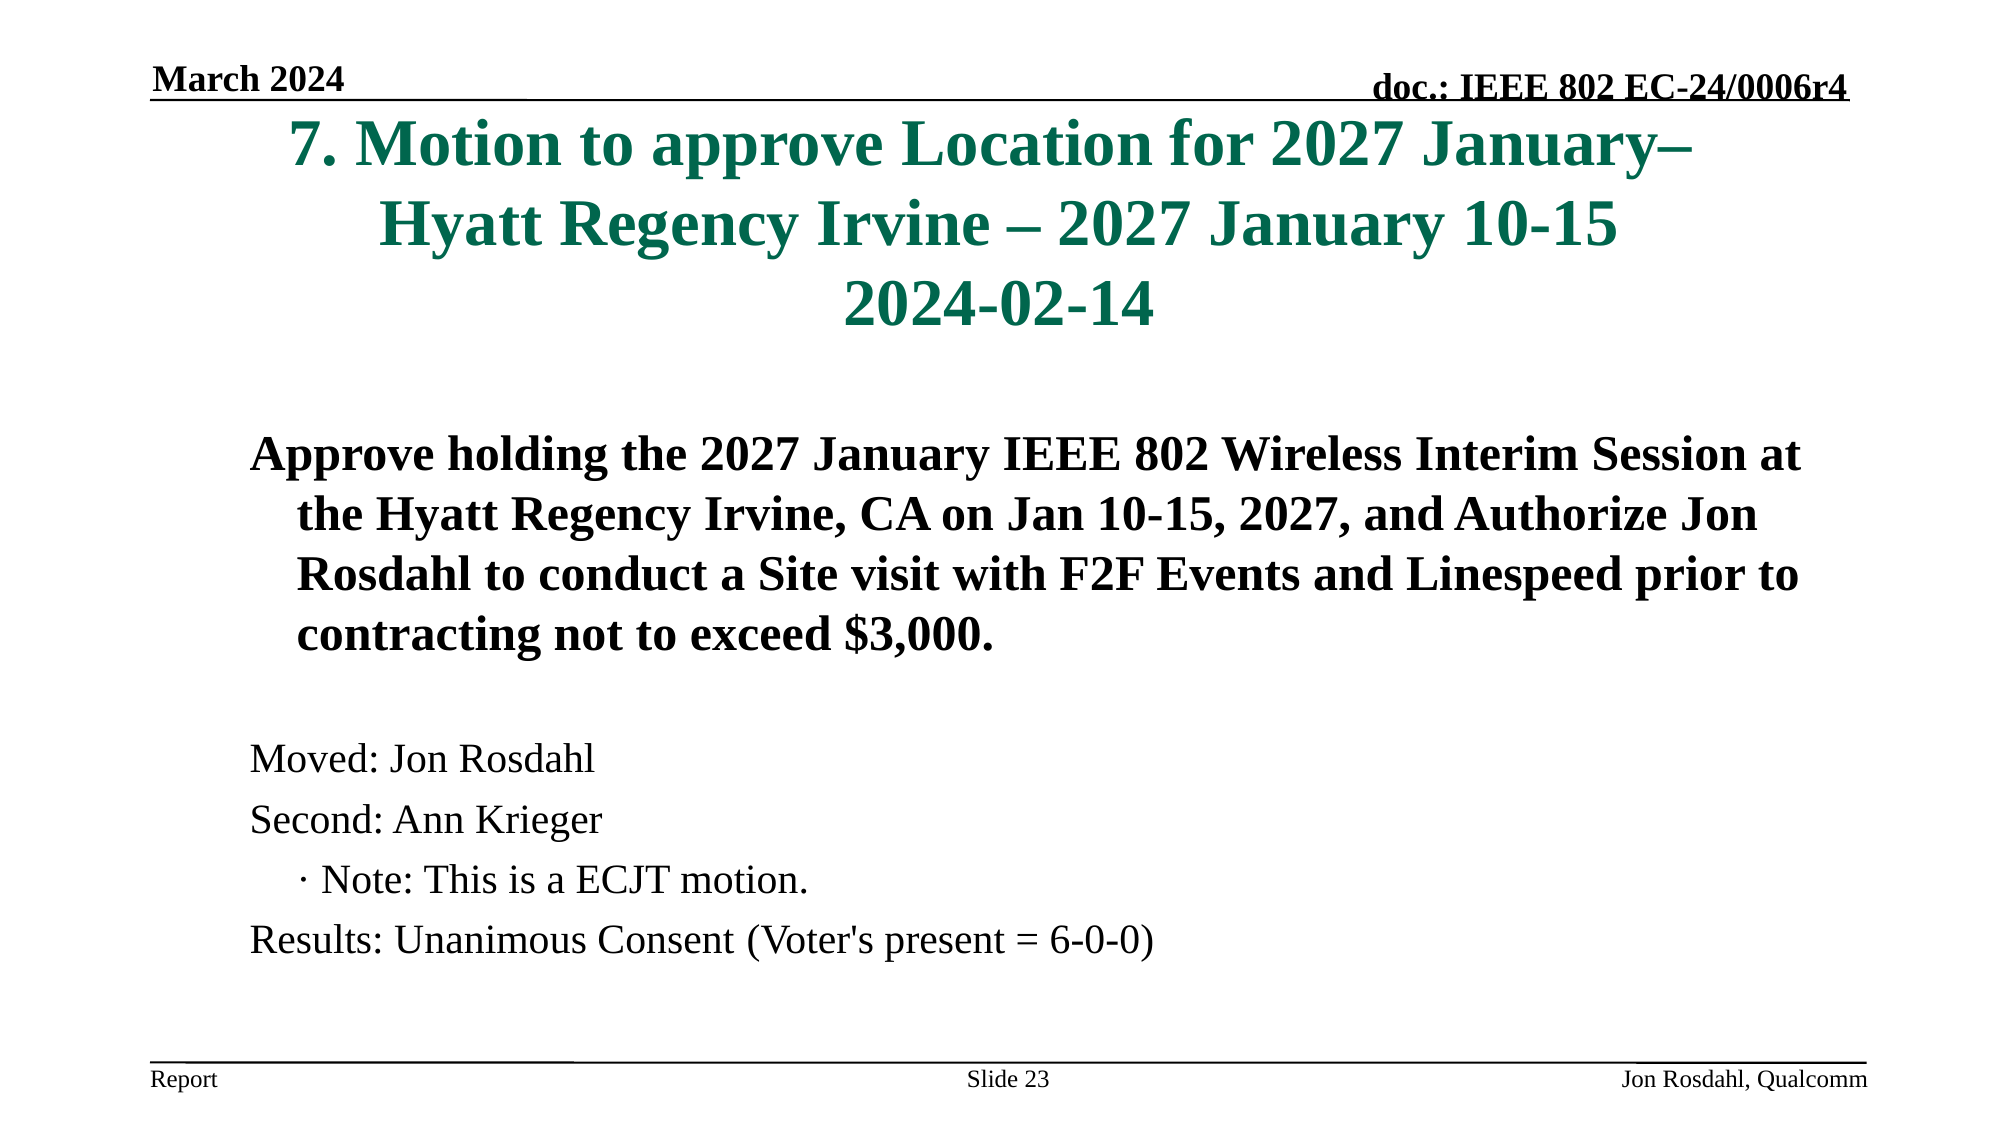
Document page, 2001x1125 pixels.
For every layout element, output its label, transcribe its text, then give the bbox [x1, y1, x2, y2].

slide_number Slide 23 [950, 1061, 1067, 1123]
title 7. Motion to approve Location for 2027 January– Hyatt Regency Irvine – 2027 January 10-15 2024-02-14 [149, 112, 1850, 326]
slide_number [152, 54, 563, 100]
footer Jon Rosdahl, Qualcomm [1171, 1061, 1869, 1093]
list Approve holding the 2027 January IEEE 802 Wireless Interim Session at the Hyatt Regency Irvine, CA on Jan 10-15, 2027, and Authorize Jon Rosdahl to conduct a Site visit with F2F Events and Linespeed prior to contracting not to exceed $3,000. Moved: Jon Rosdahl Second: Ann Krieger · Note: This is a ECJT motion. Results: Unanimous Consent (Voter's present = 6-0-0) [159, 412, 1860, 1013]
